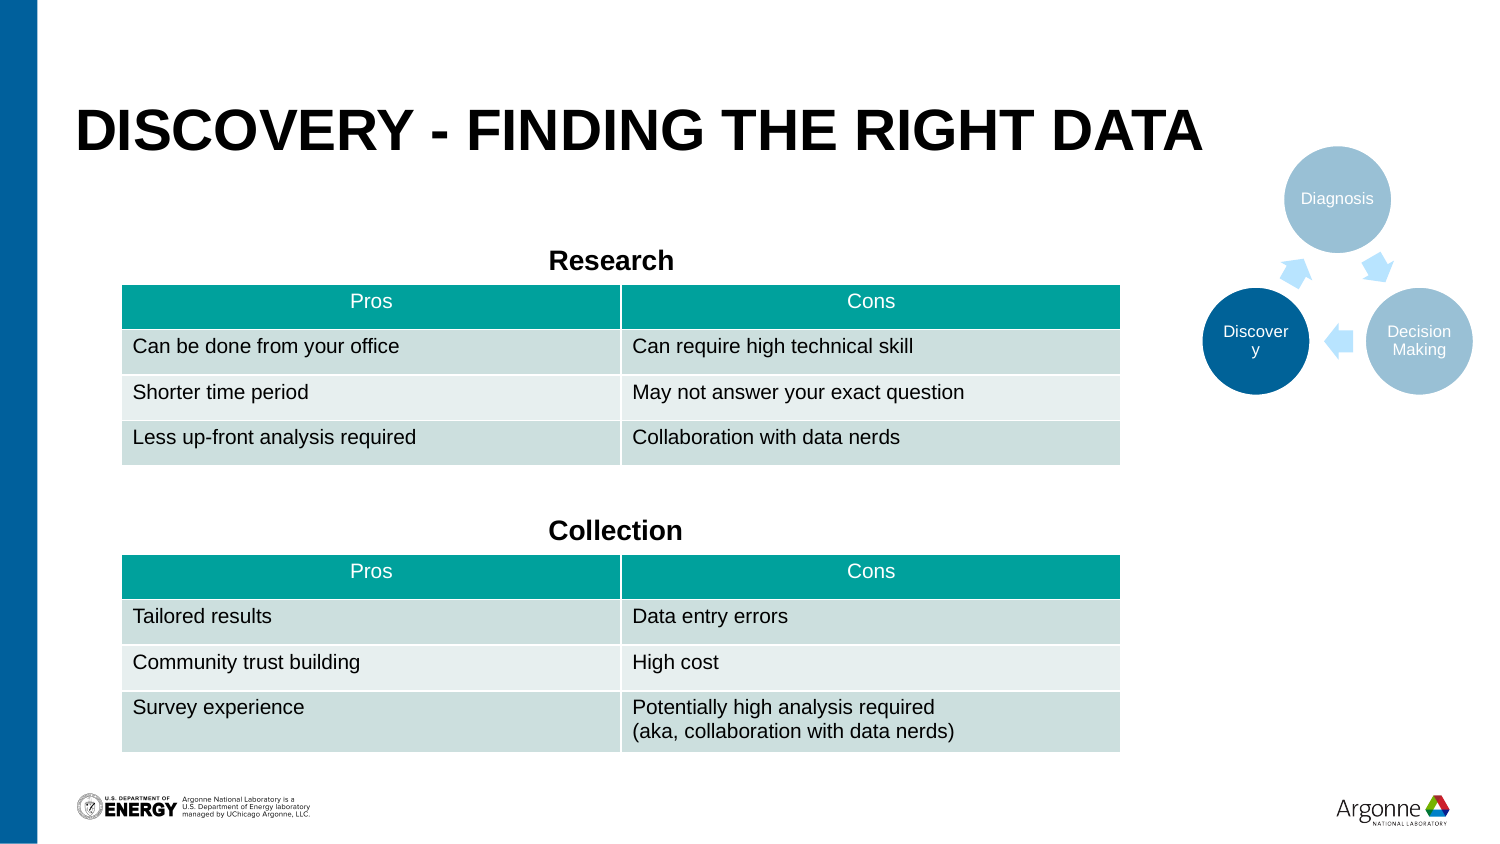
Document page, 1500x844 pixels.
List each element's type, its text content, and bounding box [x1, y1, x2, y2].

table_cell Can be done from your office [122, 330, 620, 374]
table_cell High cost [622, 646, 1120, 690]
table_cell Data entry errors [622, 600, 1120, 644]
title Discovery - Finding the right data [75, 40, 1450, 164]
table_cell Potentially high analysis required (aka, collaboration with data nerds) [622, 692, 1120, 752]
picture [1329, 788, 1457, 833]
table_header Cons [622, 285, 1120, 329]
table_cell Collaboration with data nerds [622, 421, 1120, 465]
table_cell Survey experience [122, 692, 620, 752]
table_cell Less up-front analysis required [122, 421, 620, 465]
picture [76, 793, 312, 820]
table_cell May not answer your exact question [622, 376, 1120, 420]
table_cell Can require high technical skill [622, 330, 1120, 374]
text_box Research [533, 234, 710, 283]
table_cell Community trust building [122, 646, 620, 690]
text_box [1175, 145, 1500, 396]
table_header Cons [622, 555, 1120, 599]
text_box Collection [533, 504, 719, 554]
table_header Pros [122, 555, 620, 599]
table_cell Tailored results [122, 600, 620, 644]
table_header Pros [122, 285, 620, 329]
table_cell Shorter time period [122, 376, 620, 420]
